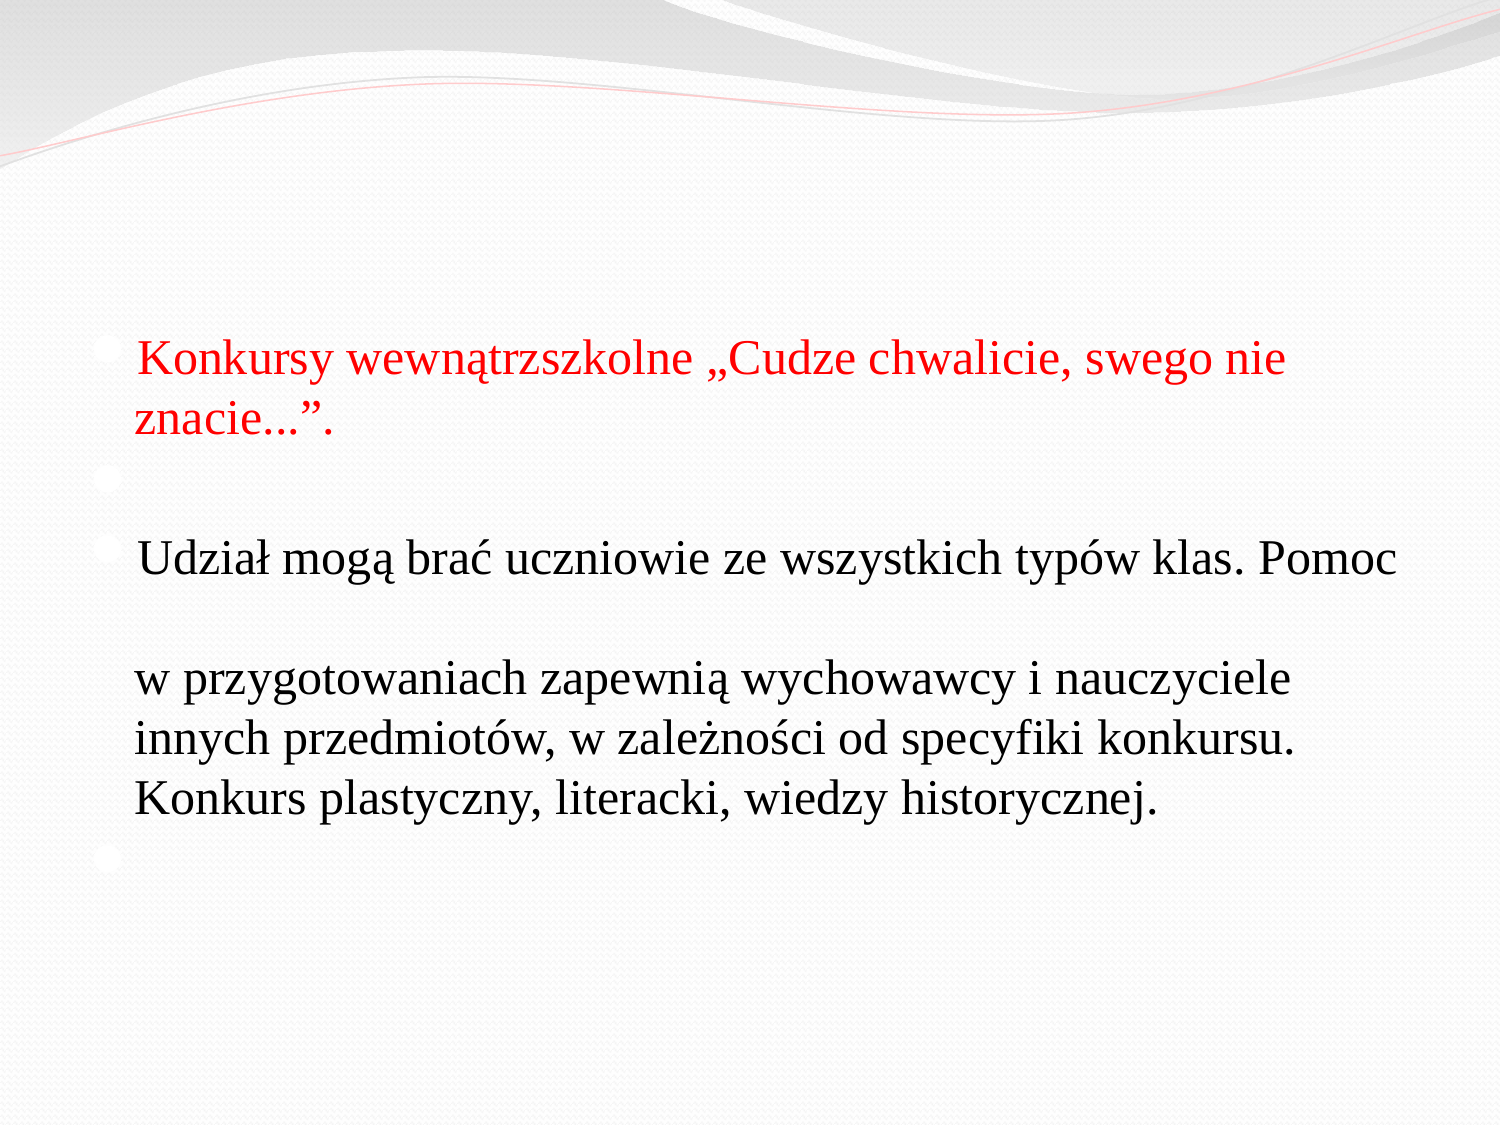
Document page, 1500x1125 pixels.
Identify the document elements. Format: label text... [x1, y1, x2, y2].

list Konkursy wewnątrzszkolne „Cudze chwalicie, swego nie znacie...”. Udział mogą brać uczniowie ze wszystkich typów klas. Pomoc w przygotowaniach zapewnią wychowawcy i nauczyciele innych przedmiotów, w zależności od specyfiki konkursu. Konkurs plastyczny, literacki, wiedzy historycznej. [75, 317, 1425, 1038]
